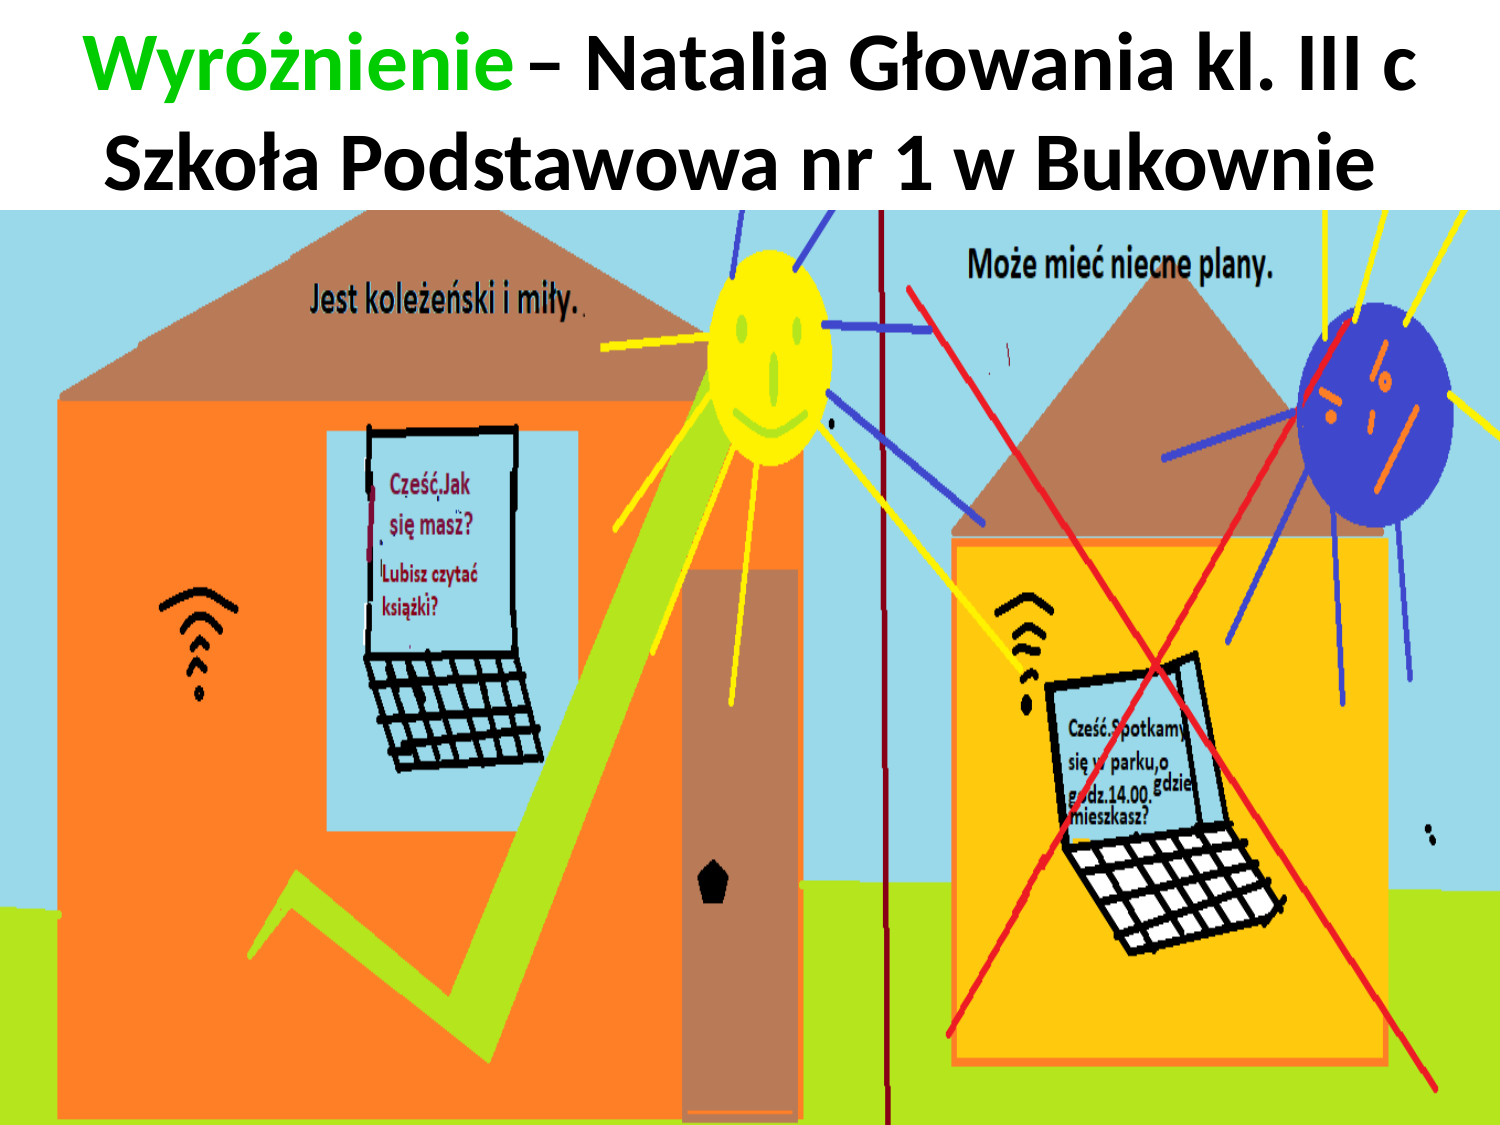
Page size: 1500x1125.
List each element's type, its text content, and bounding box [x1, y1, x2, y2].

picture [0, 210, 1500, 1125]
text_box Wyróżnienie – Natalia Głowania kl. III c Szkoła Podstawowa nr 1 w Bukownie [0, 0, 1500, 210]
